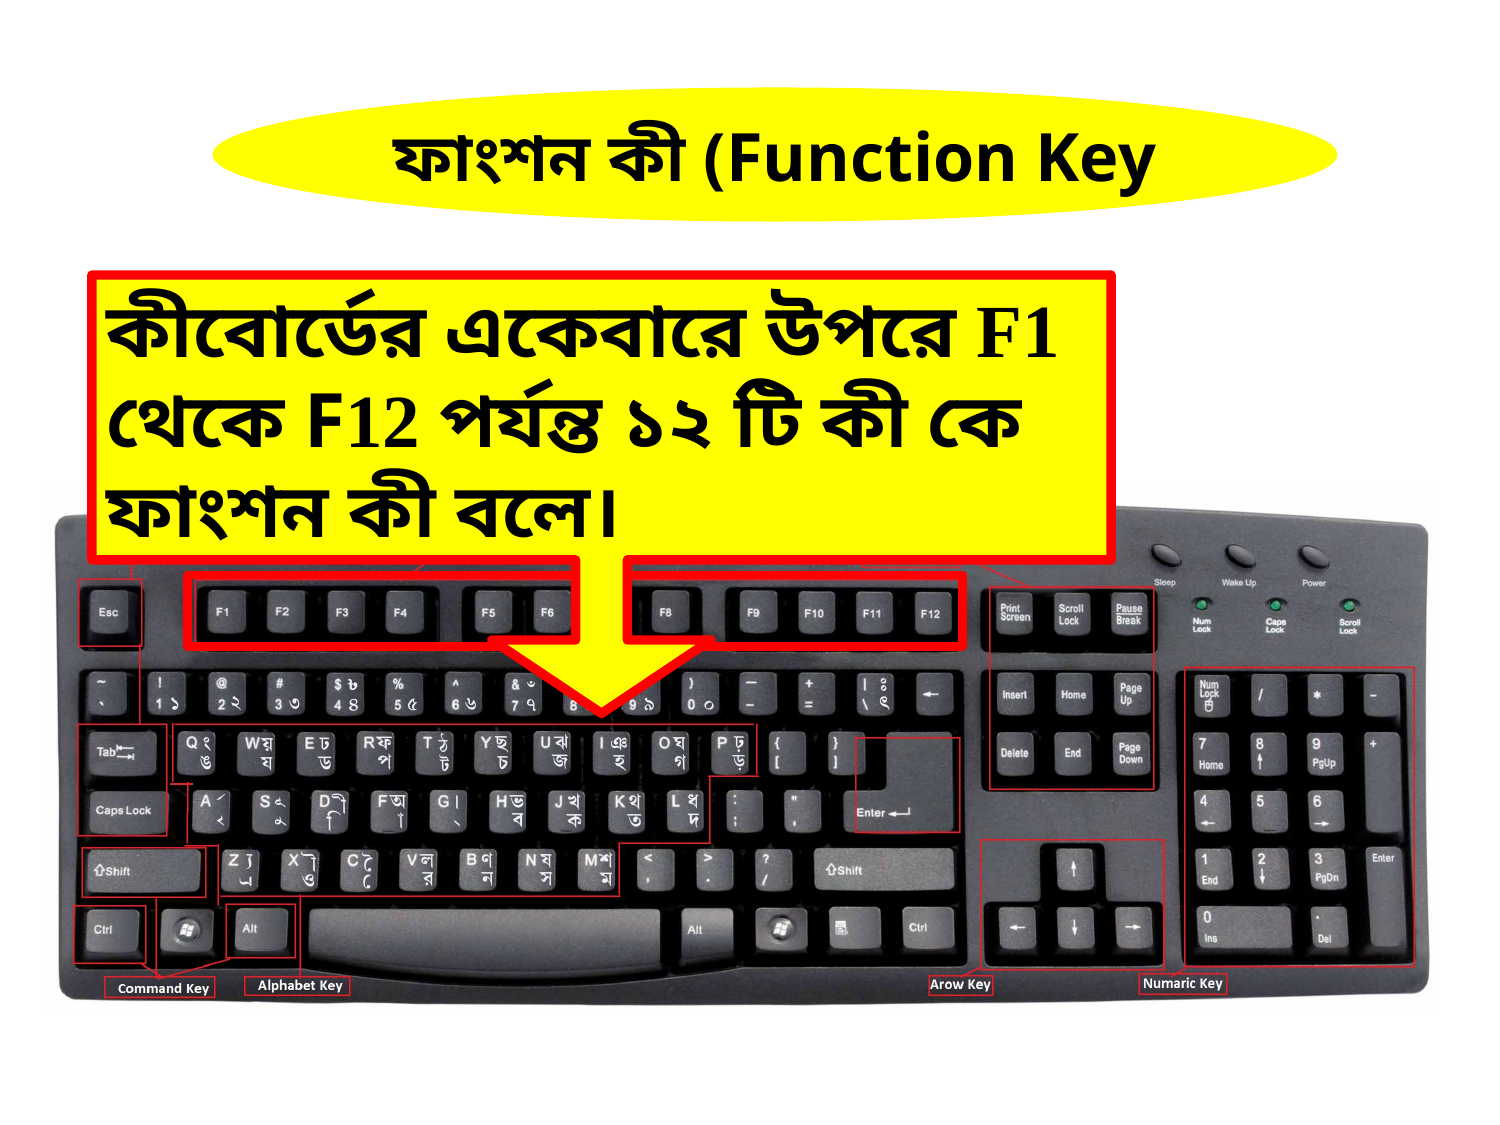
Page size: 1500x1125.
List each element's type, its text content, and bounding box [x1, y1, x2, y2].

text_box কীবোর্ডের একেবারে উপরে F1 থেকে F12 পর্যন্ত ১২ টি কী কে ফাংশন কী বলে। [91, 275, 1112, 485]
picture [47, 487, 1436, 1015]
text_box ফাংশন কী (Function Key [212, 87, 1338, 222]
